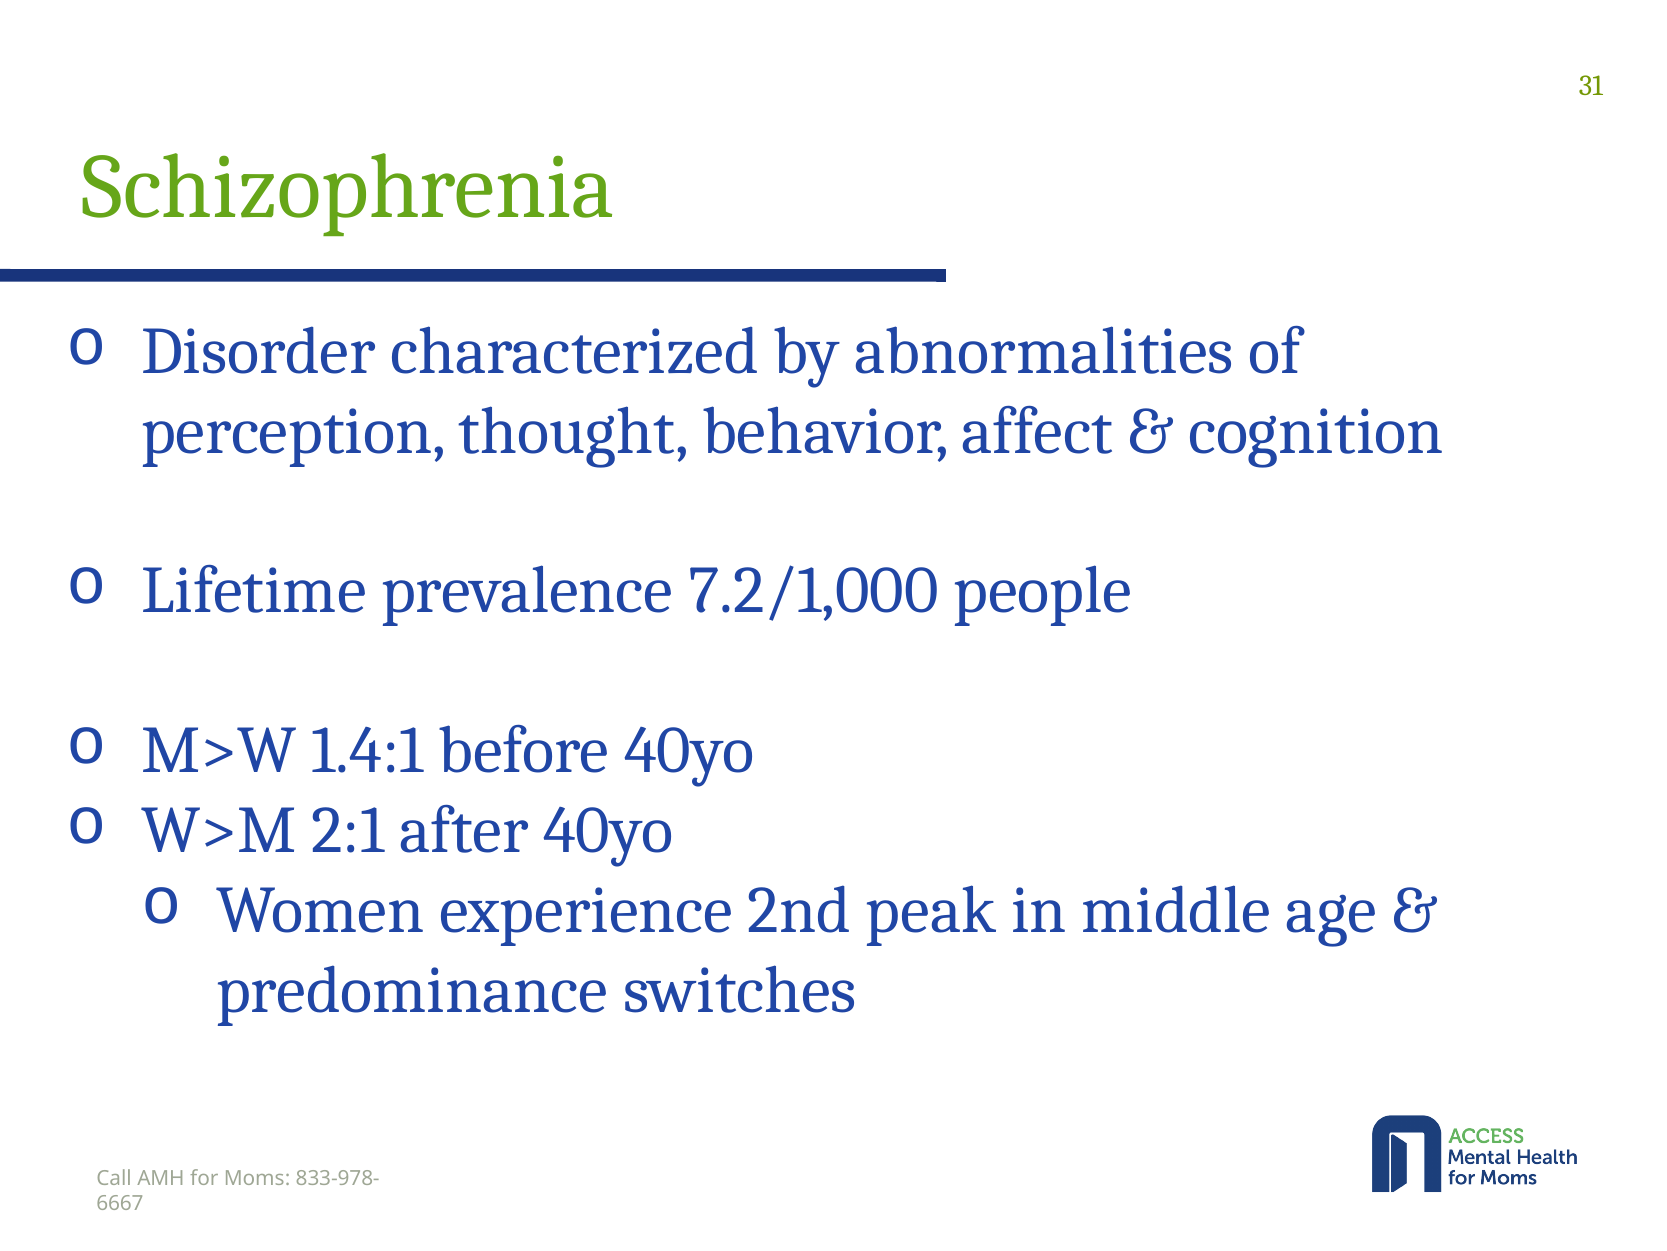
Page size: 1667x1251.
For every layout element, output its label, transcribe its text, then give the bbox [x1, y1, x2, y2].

title Schizophrenia [81, 50, 1488, 238]
picture [1366, 1108, 1585, 1199]
text_box Disorder characterized by abnormalities of perception, thought, behavior, affect & cognition Lifetime prevalence 7.2/1,000 people M>W 1.4:1 before 40yo W>M 2:1 after 40yo Women experience 2nd peak in middle age & predominance switches [51, 299, 1615, 1034]
text_box Call AMH for Moms: 833-978-6667 [81, 1157, 435, 1222]
